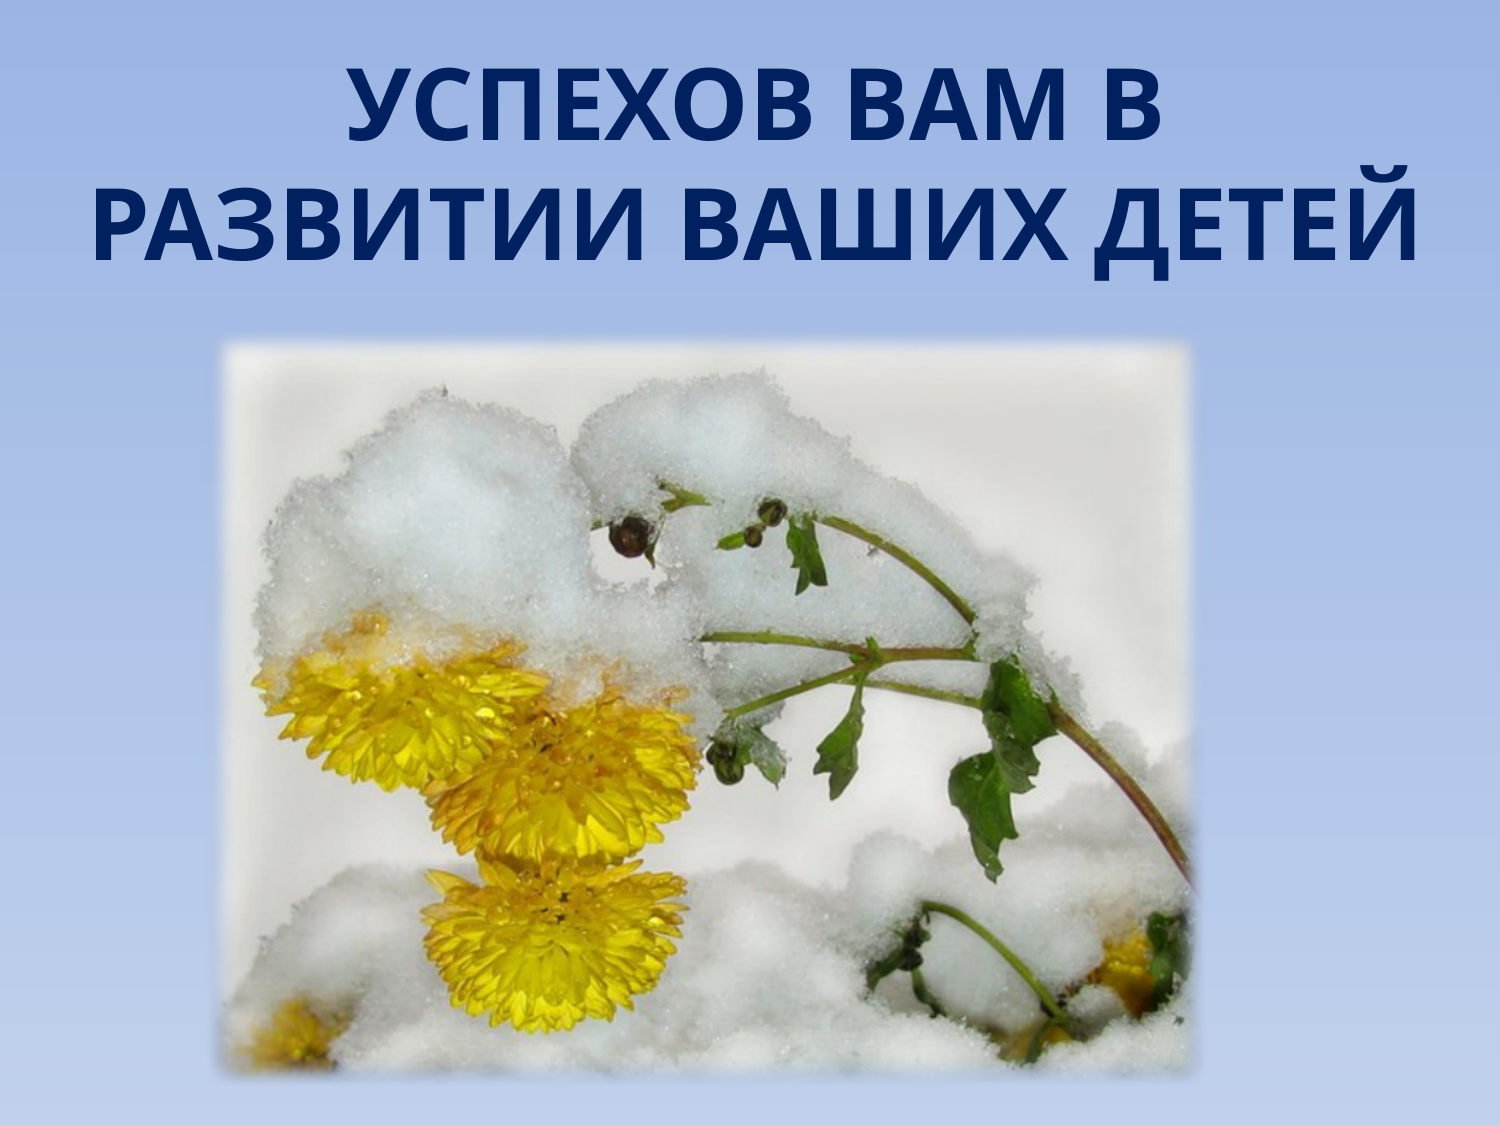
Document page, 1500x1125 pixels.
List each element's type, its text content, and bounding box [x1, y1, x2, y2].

title УСПЕХОВ ВАМ В РАЗВИТИИ ВАШИХ ДЕТЕЙ [53, 54, 1459, 268]
picture [206, 325, 1207, 1089]
